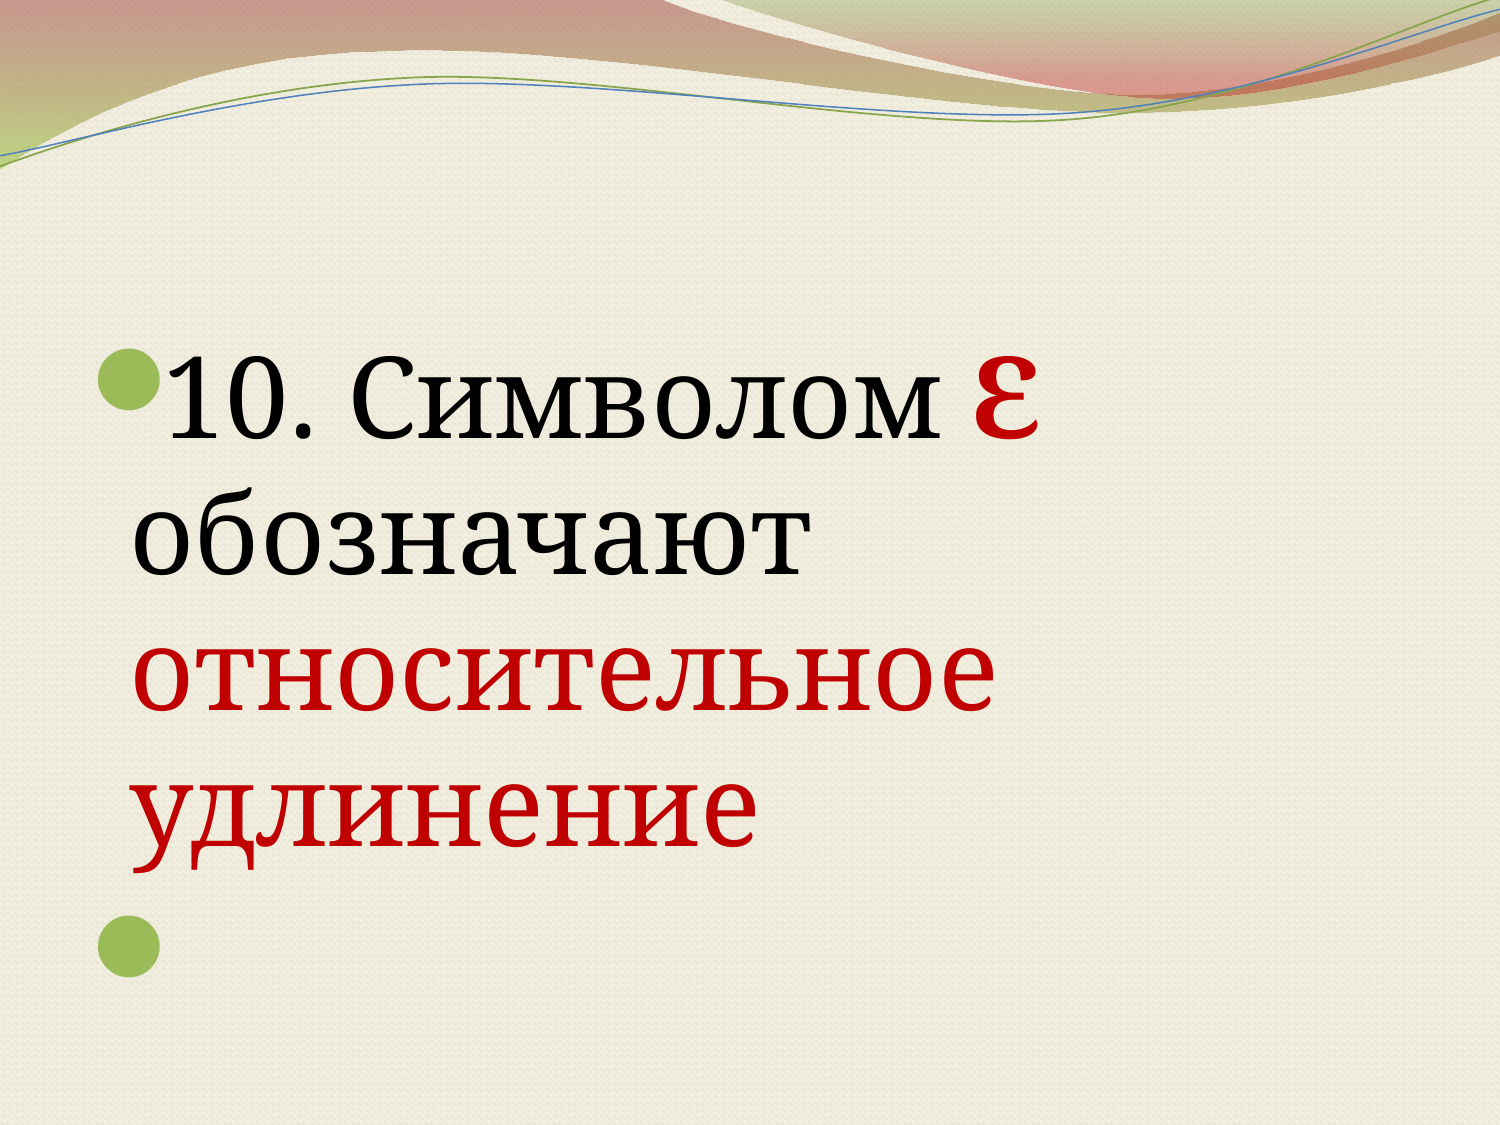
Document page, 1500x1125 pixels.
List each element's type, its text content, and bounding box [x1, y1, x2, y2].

list 10. Символом Ԑ обозначают относительное удлинение [75, 317, 1425, 1038]
